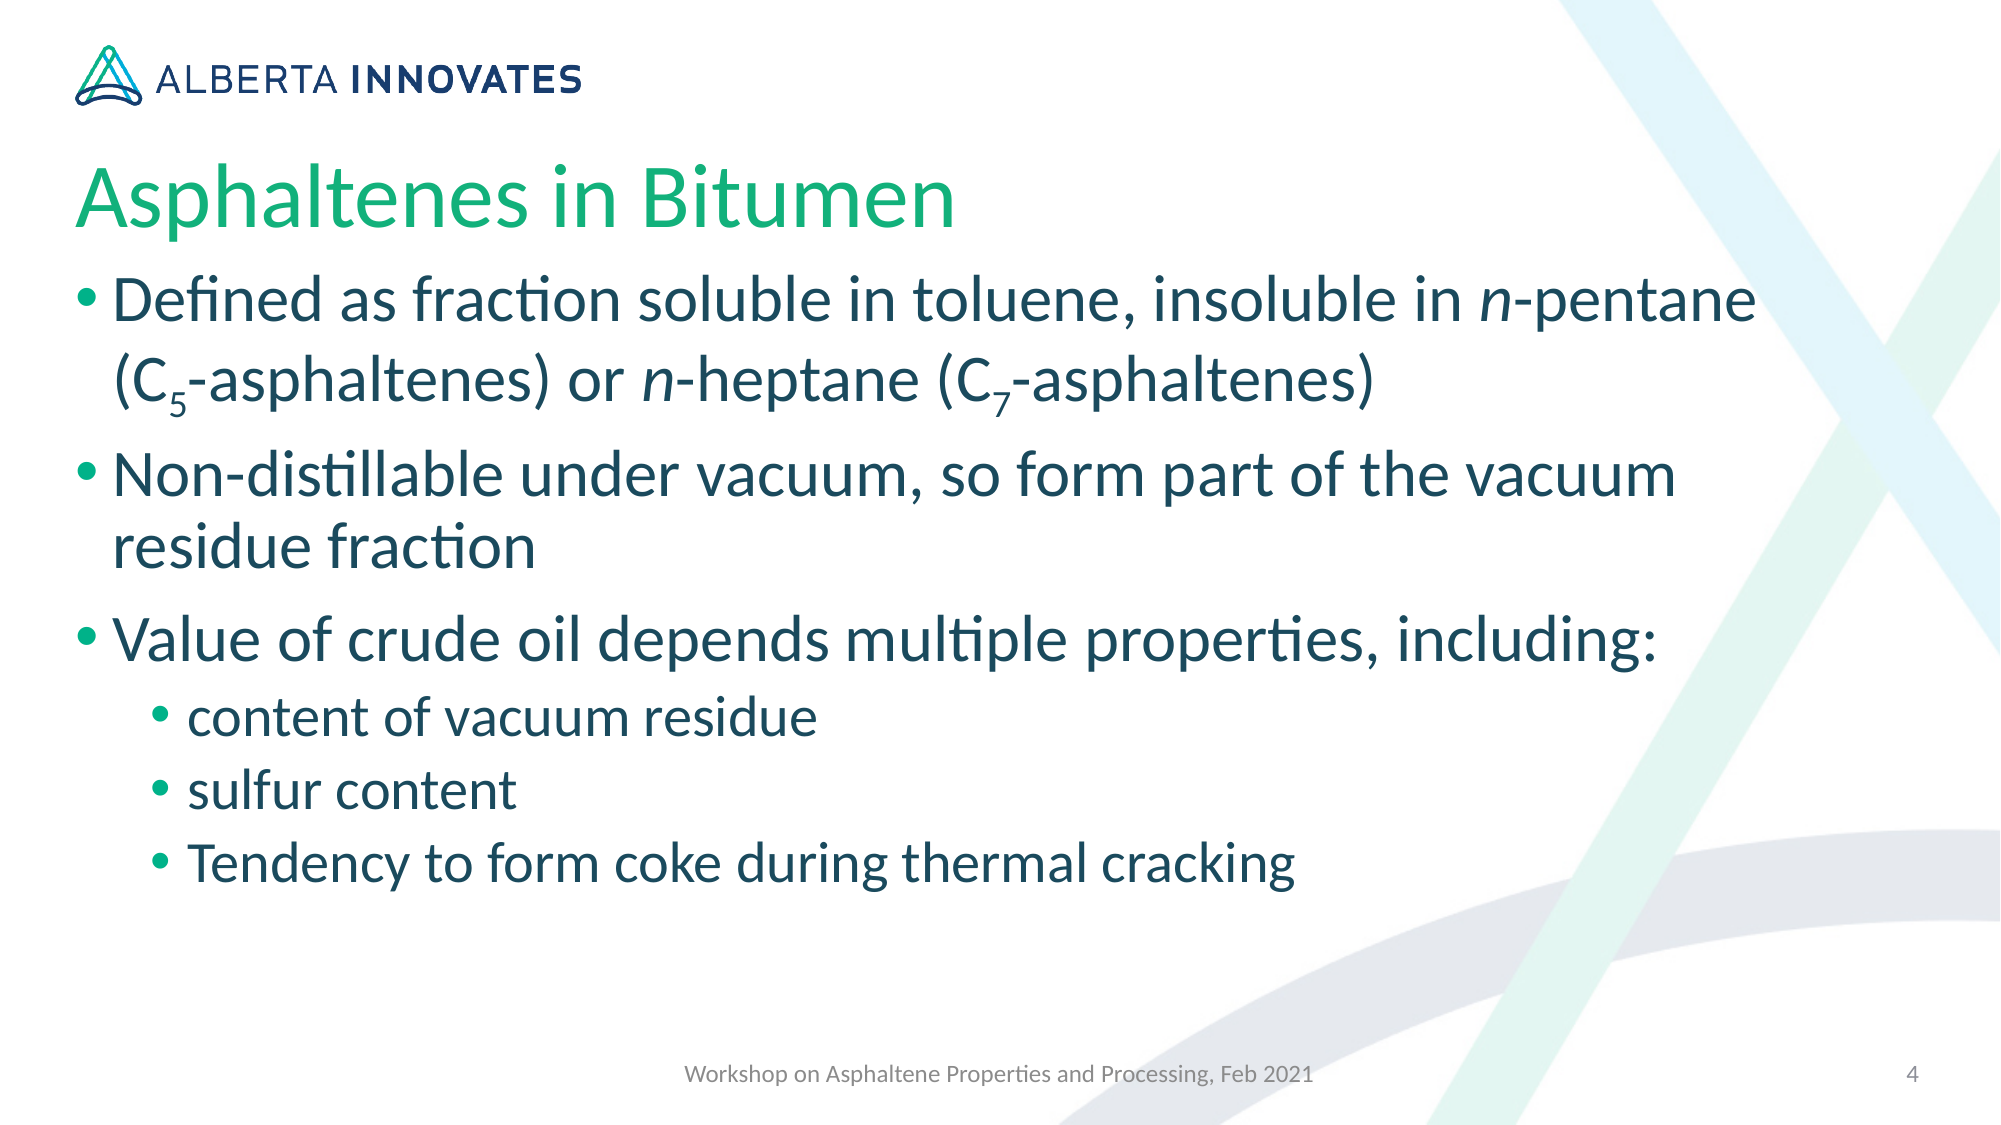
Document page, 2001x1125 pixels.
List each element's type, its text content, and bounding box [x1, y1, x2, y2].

slide_number 4 [1469, 1042, 1920, 1103]
list Defined as fraction soluble in toluene, insoluble in n-pentane (C5-asphaltenes) or n-heptane (C7-asphaltenes) Non-distillable under vacuum, so form part of the vacuum residue fraction Value of crude oil depends multiple properties, including: content of vacuum residue sulfur content Tendency to form coke during thermal cracking [75, 263, 1784, 990]
footer Workshop on Asphaltene Properties and Processing, Feb 2021 [662, 1042, 1338, 1103]
picture [0, 0, 2001, 1125]
title Asphaltenes in Bitumen [75, 148, 1622, 263]
